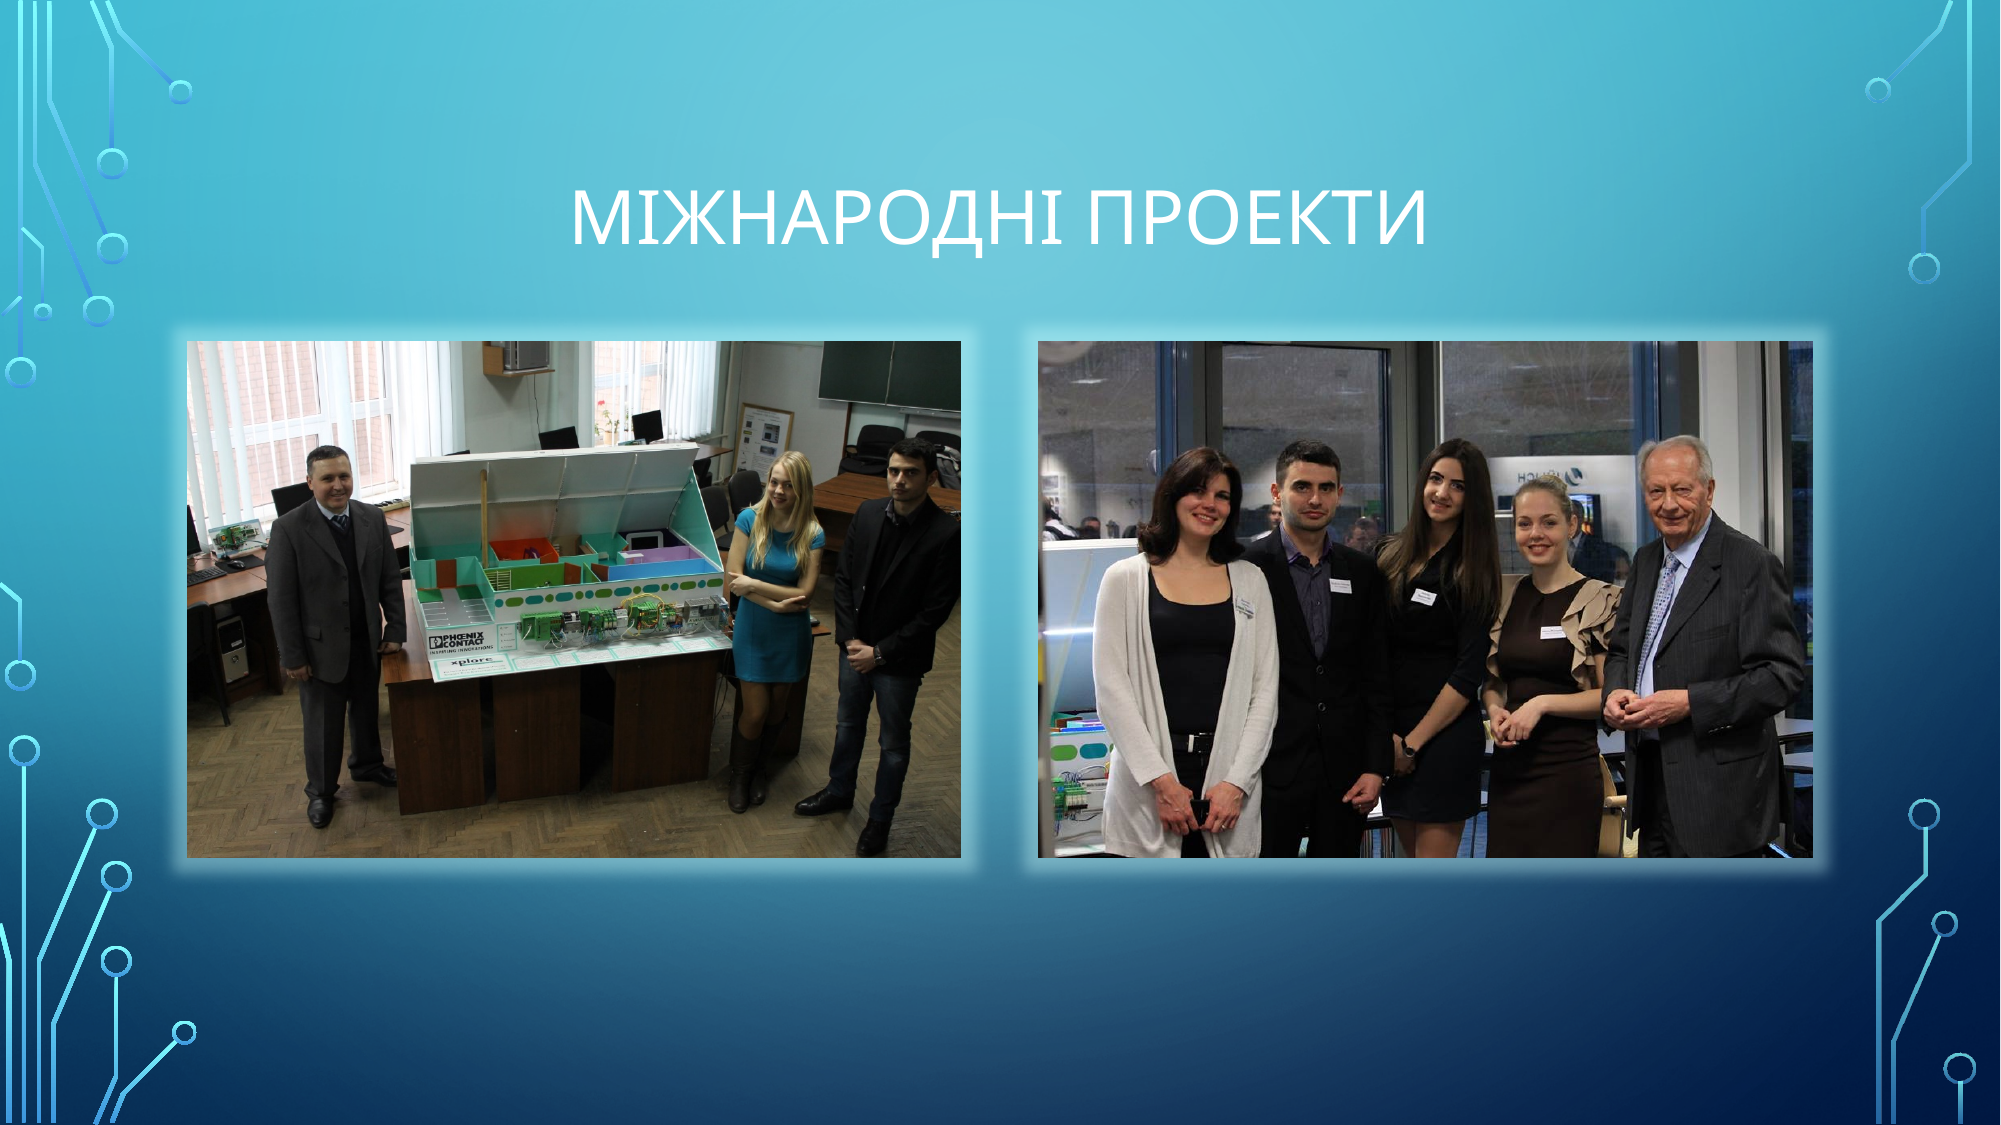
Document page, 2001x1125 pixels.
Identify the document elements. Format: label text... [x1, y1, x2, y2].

picture [186, 341, 962, 858]
picture [1038, 341, 1813, 858]
title Міжнародні проекти [187, 99, 1813, 342]
